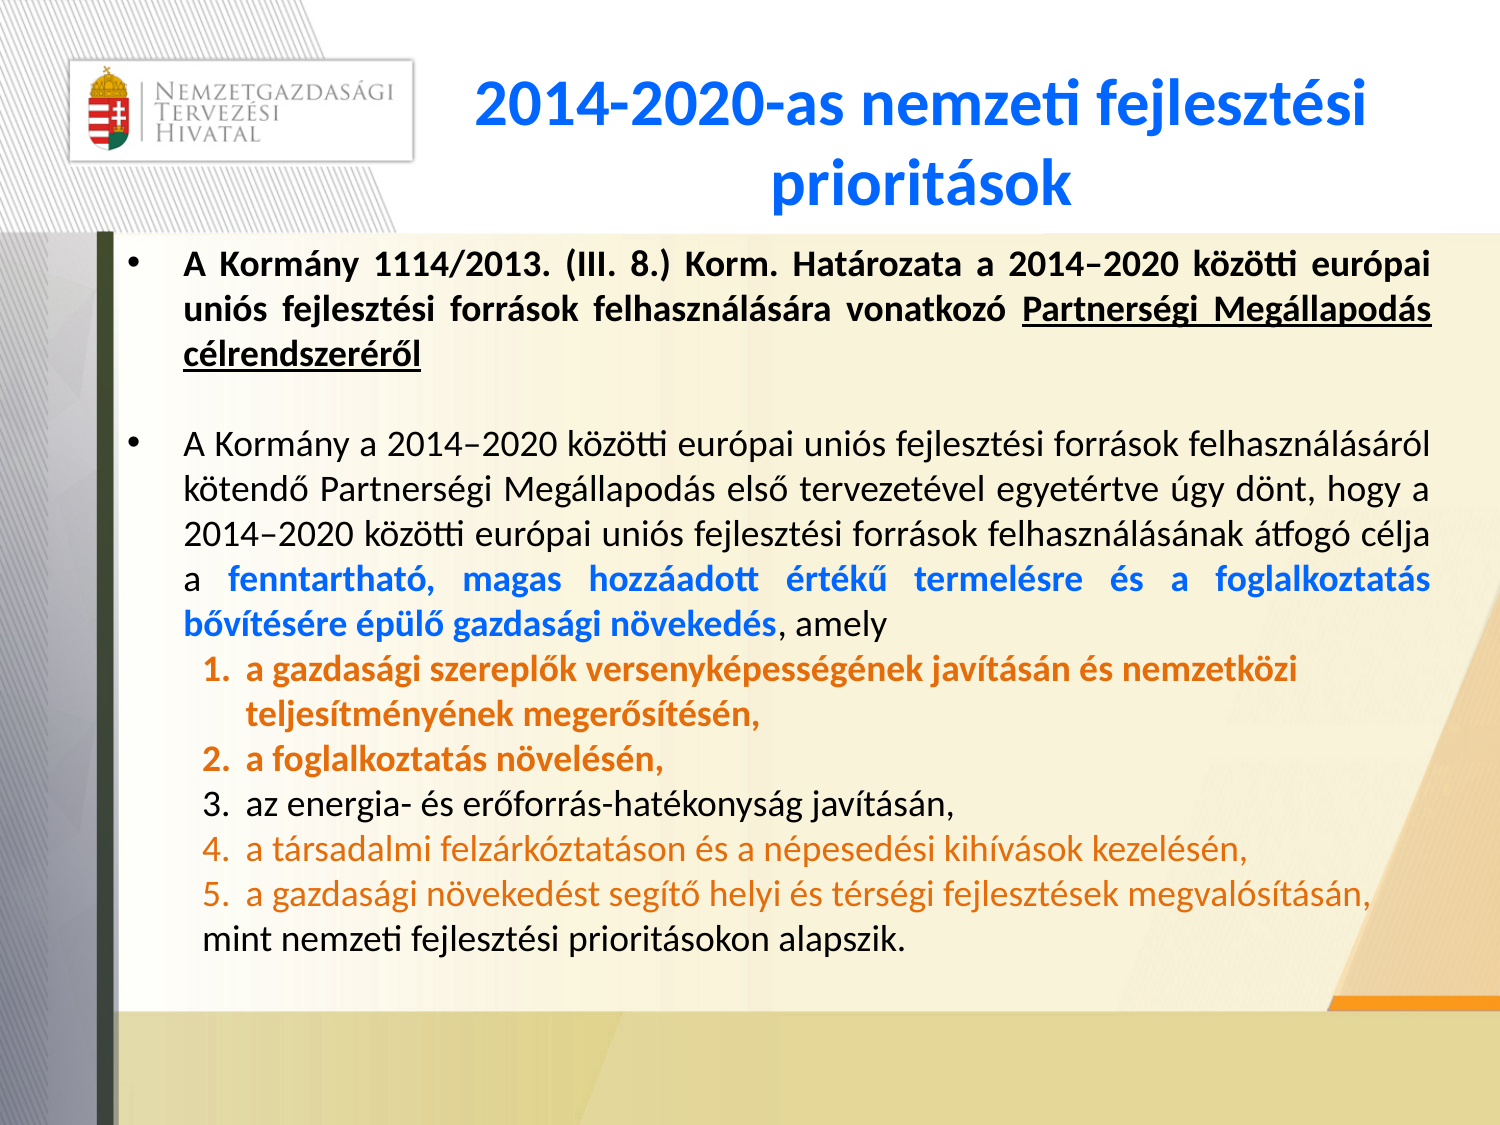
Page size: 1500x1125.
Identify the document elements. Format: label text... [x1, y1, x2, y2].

picture [0, 0, 1500, 1125]
title 2014-2020-as nemzeti fejlesztési prioritások [419, 45, 1425, 231]
list A Kormány 1114/2013. (III. 8.) Korm. Határozata a 2014–2020 közötti európai uniós fejlesztési források felhasználására vonatkozó Partnerségi Megállapodás célrendszeréről A Kormány a 2014–2020 közötti európai uniós fejlesztési források felhasználásáról kötendő Partnerségi Megállapodás első tervezetével egyetértve úgy dönt, hogy a 2014–2020 közötti európai uniós fejlesztési források felhasználásának átfogó célja a fenntartható, magas hozzáadott értékű termelésre és a foglalkoztatás bővítésére épülő gazdasági növekedés, amely a gazdasági szereplők versenyképességének javításán és nemzetközi teljesítményének megerősítésén, a foglalkoztatás növelésén, az energia- és erőforrás-hatékonyság javításán, a társadalmi felzárkóztatáson és a népesedési kihívások kezelésén, a gazdasági növekedést segítő helyi és térségi fejlesztések megvalósításán, mint nemzeti fejlesztési prioritásokon alapszik. [112, 231, 1447, 1012]
